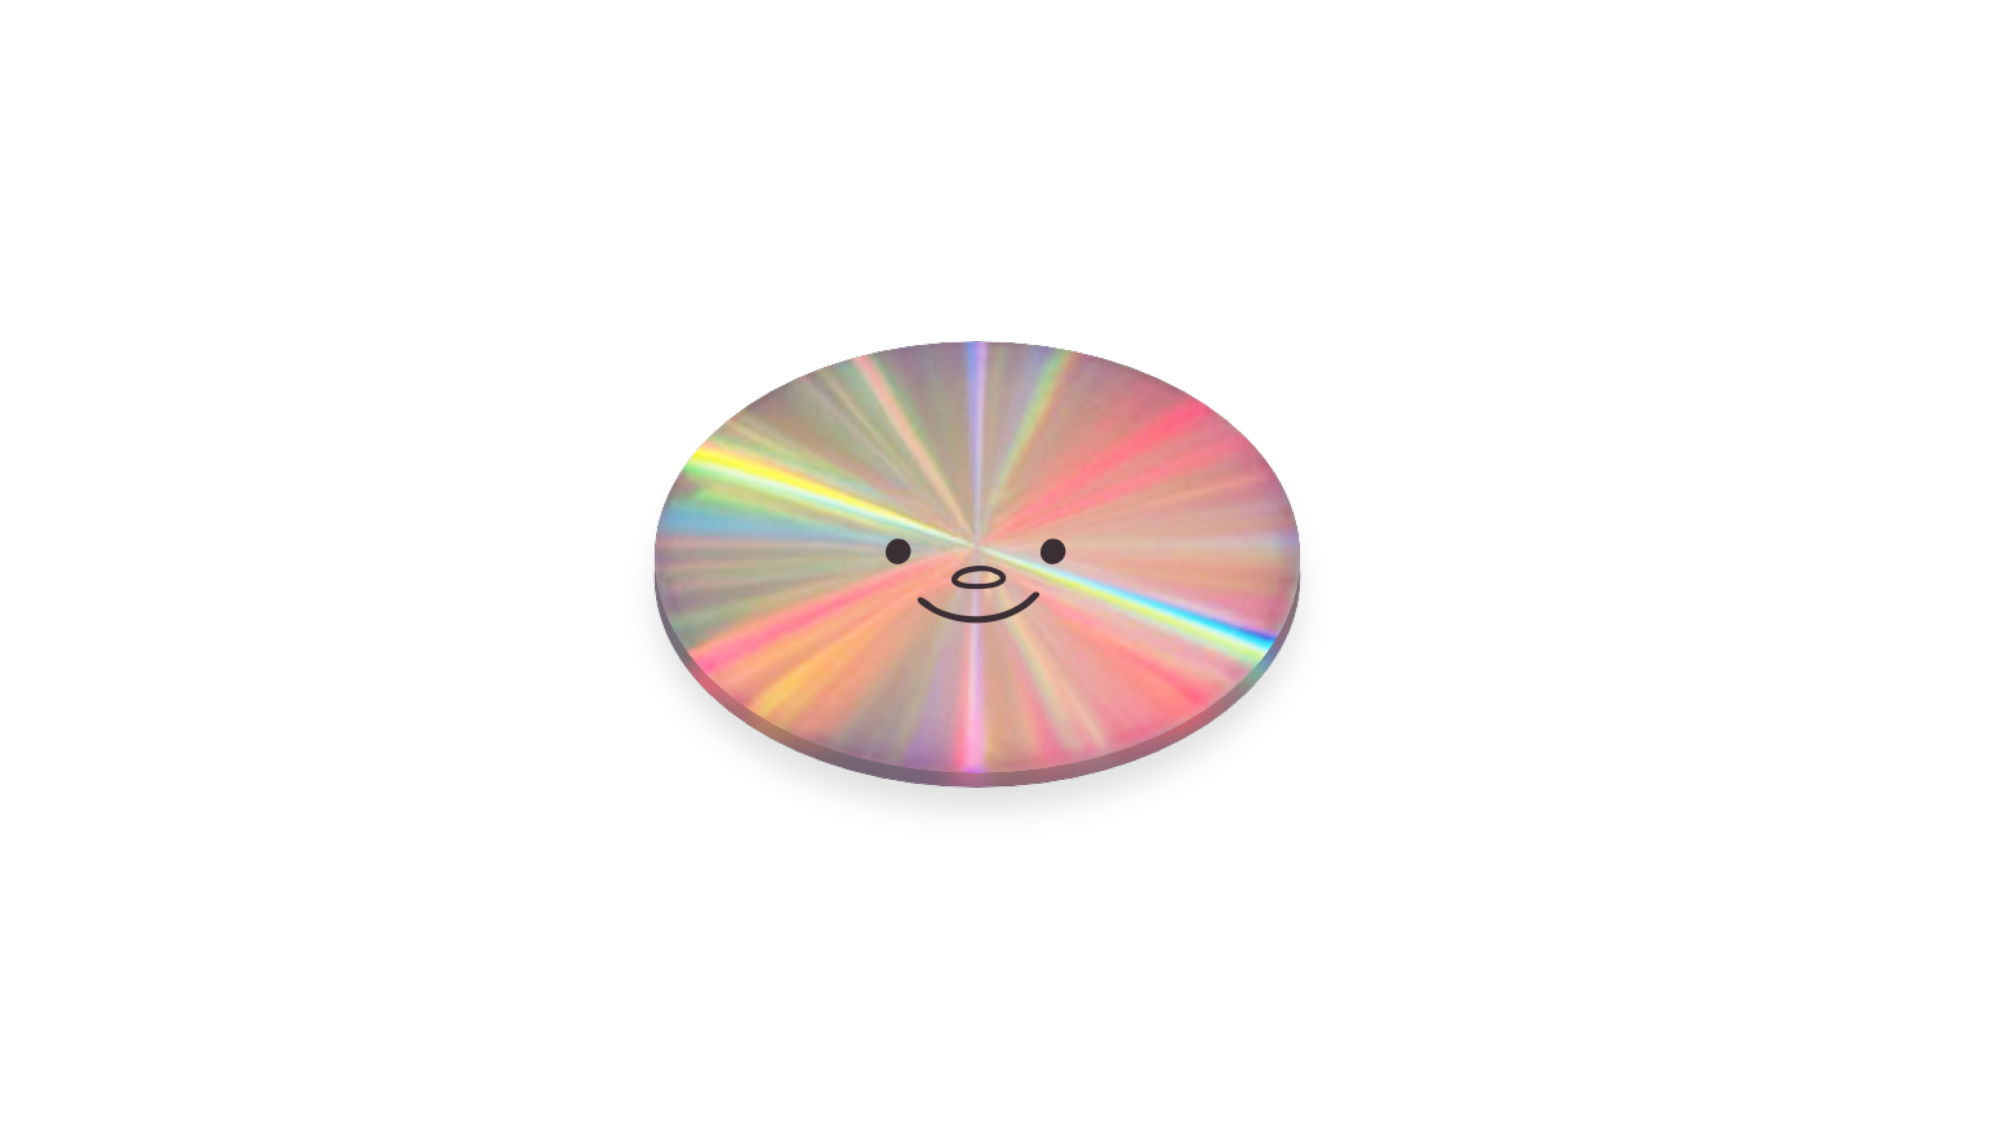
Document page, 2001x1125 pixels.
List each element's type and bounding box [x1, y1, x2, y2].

picture [525, 113, 1429, 1017]
